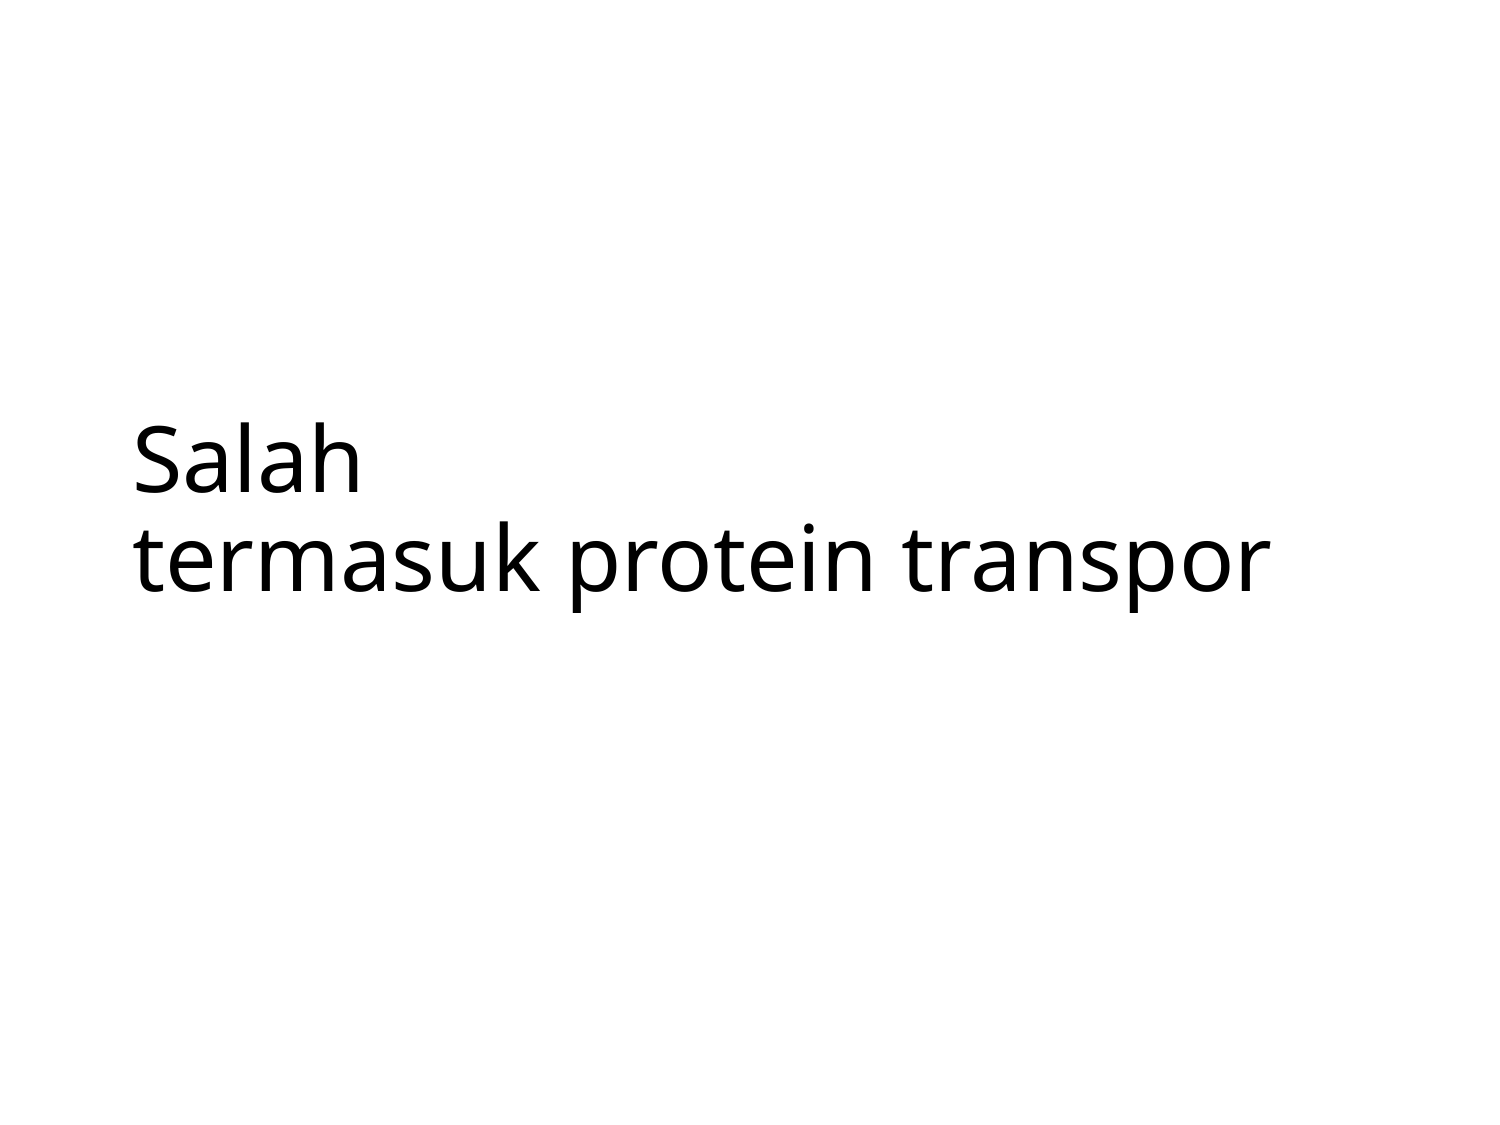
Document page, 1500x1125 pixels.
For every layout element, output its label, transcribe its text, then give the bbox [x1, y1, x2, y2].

title Salah termasuk protein transpor [117, 403, 1411, 621]
